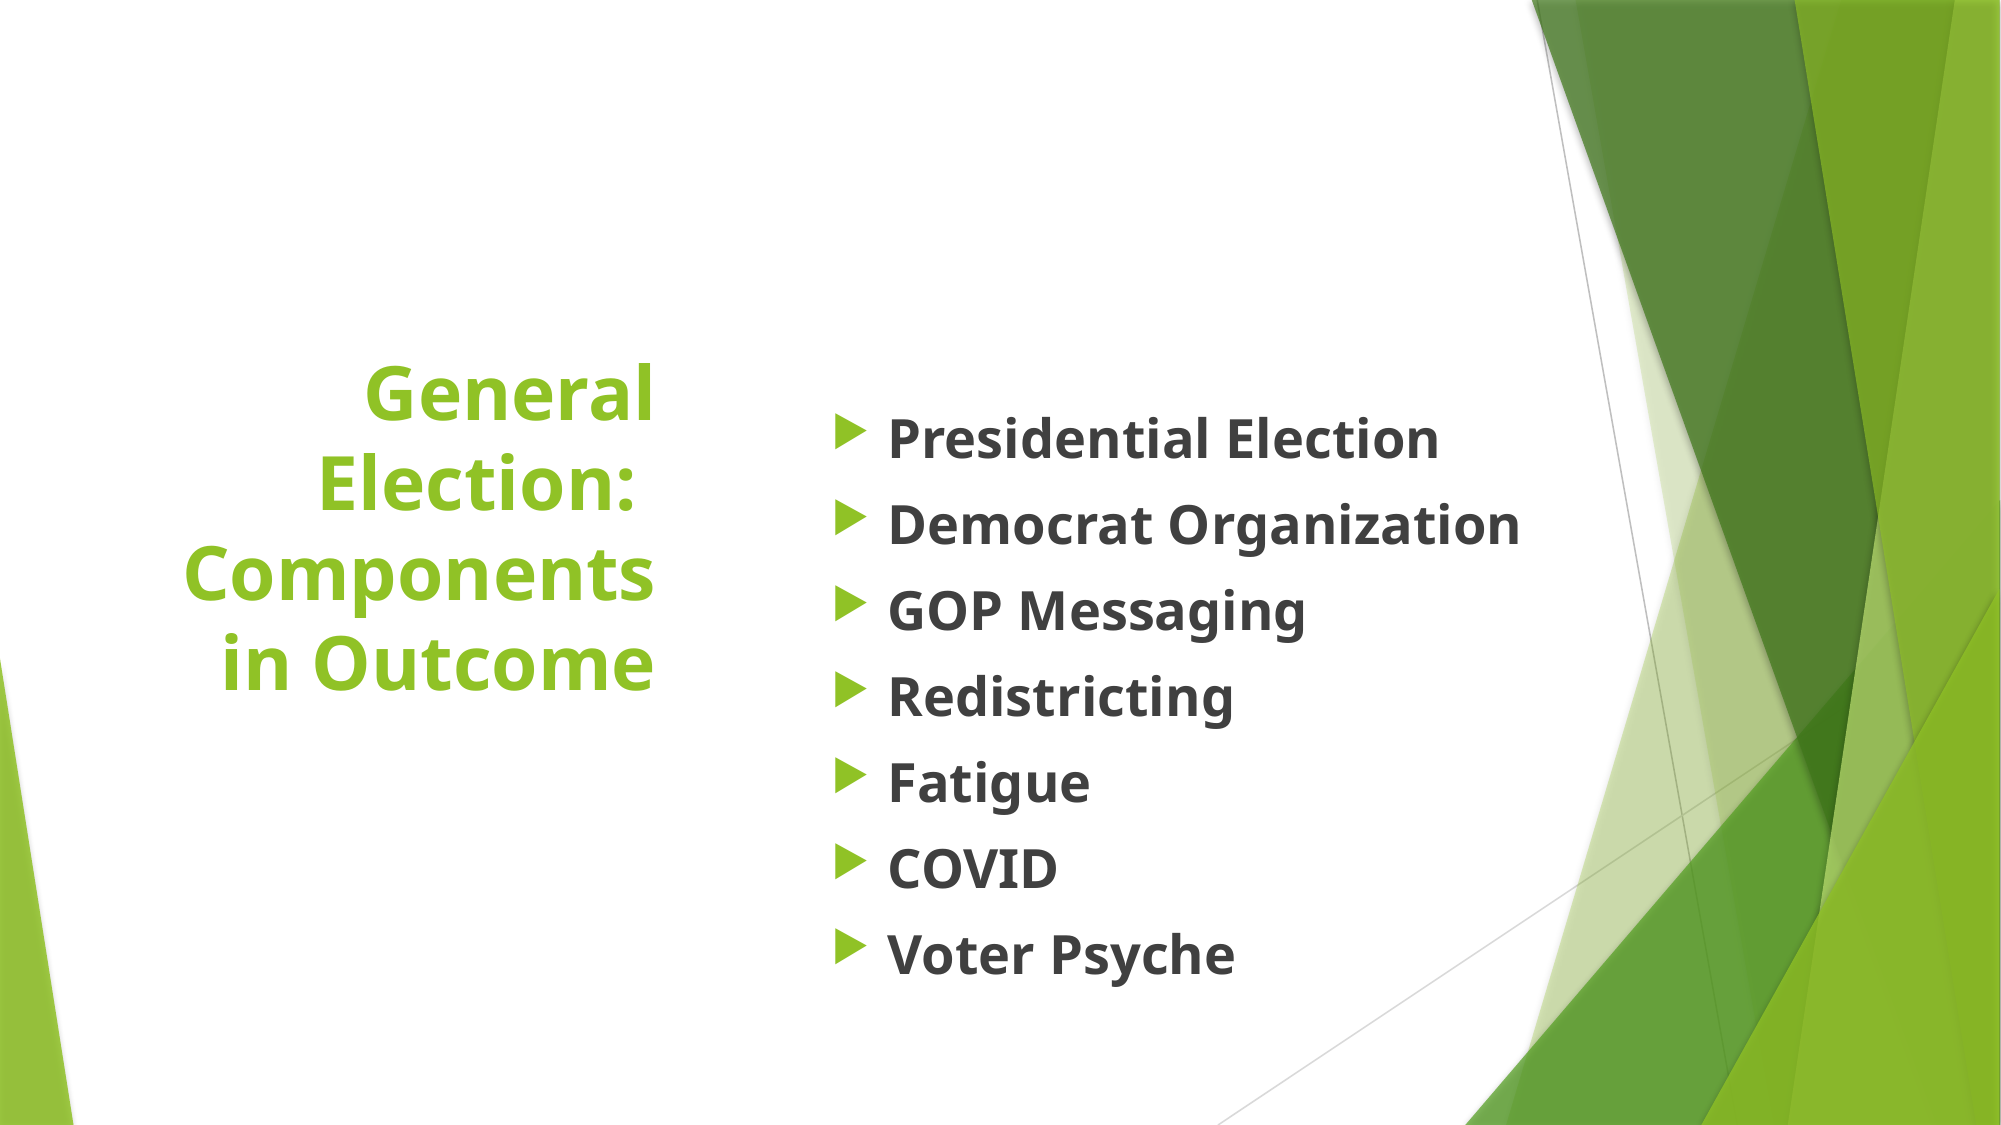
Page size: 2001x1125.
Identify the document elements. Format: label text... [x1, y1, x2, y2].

list Presidential Election Democrat Organization GOP Messaging Redistricting Fatigue COVID Voter Psyche [816, 316, 1863, 1125]
title General Election: Components in Outcome [137, 158, 672, 967]
